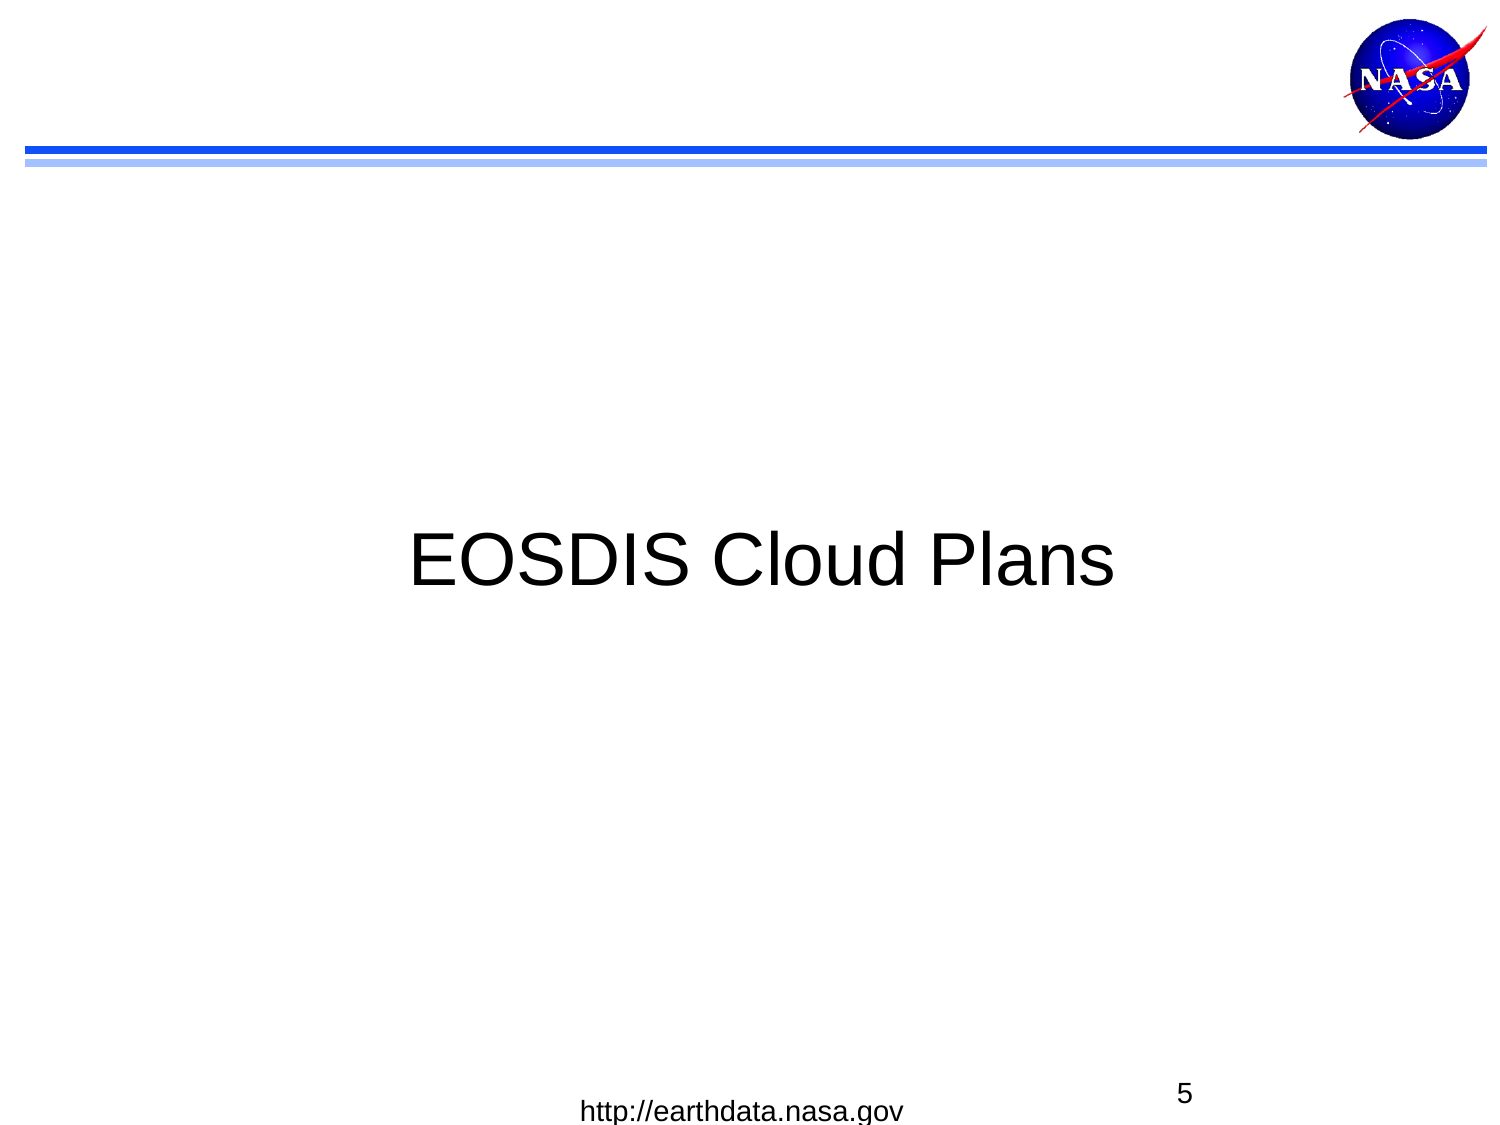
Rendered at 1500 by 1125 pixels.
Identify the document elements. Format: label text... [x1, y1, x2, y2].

slide_number ‹#› [1161, 1066, 1475, 1125]
picture [1325, 10, 1500, 150]
title EOSDIS Cloud Plans [192, 492, 1333, 633]
